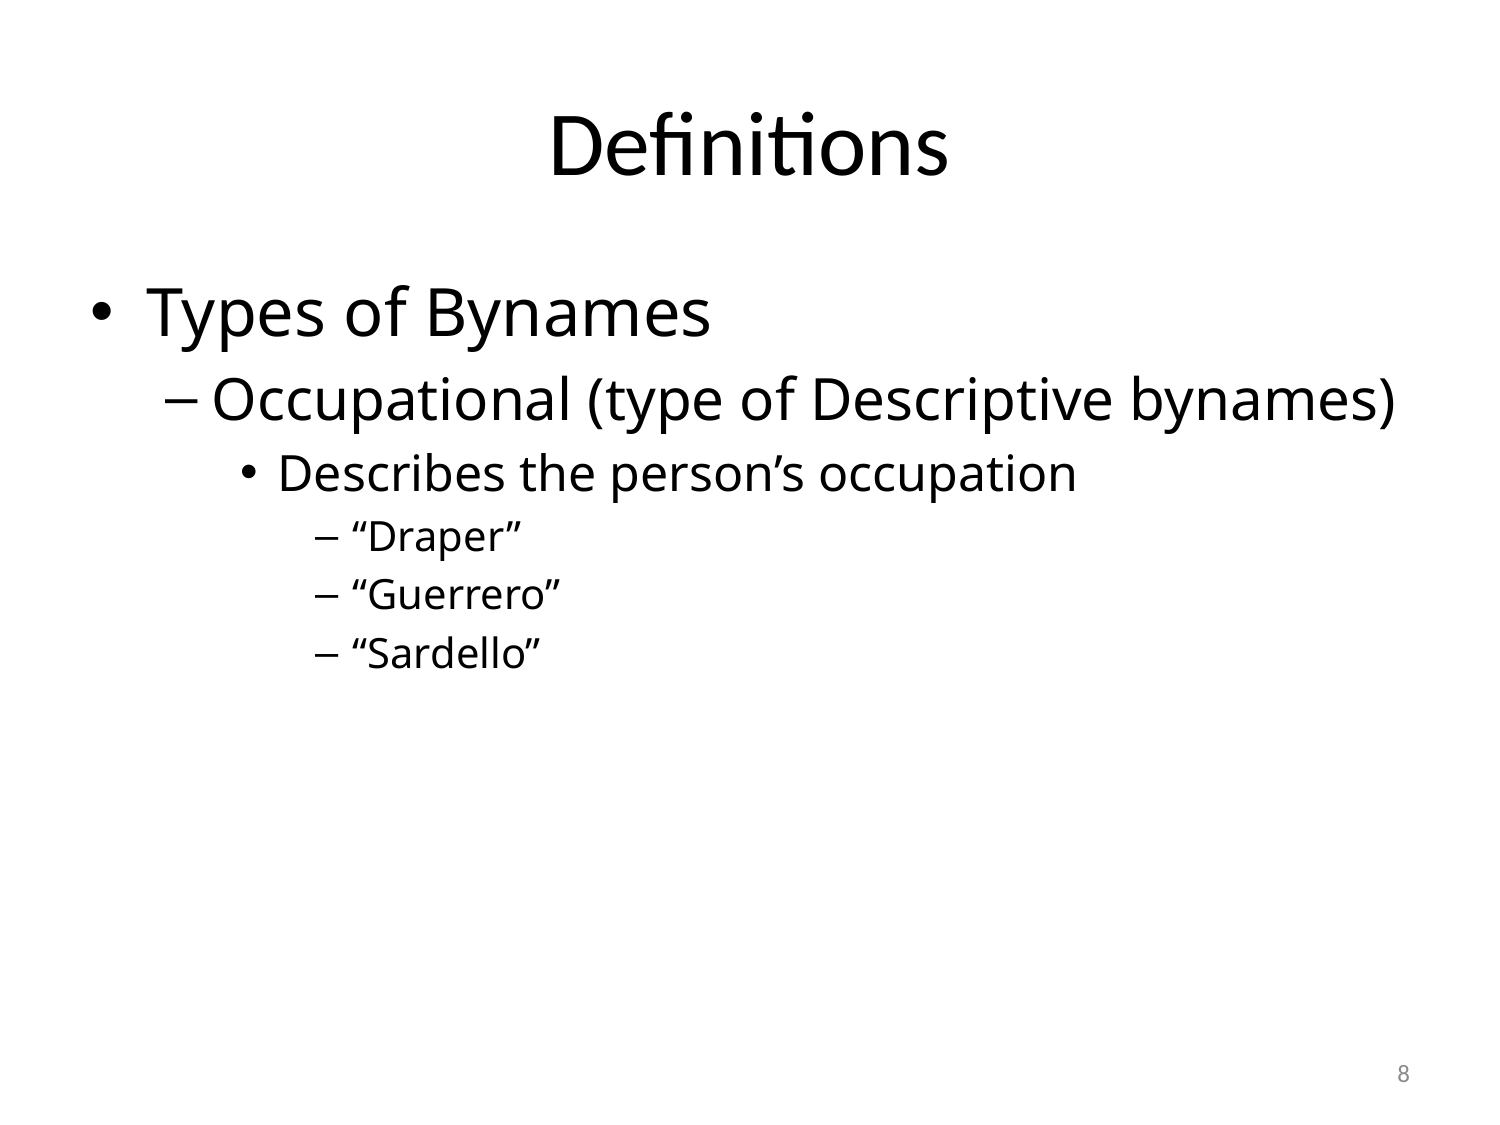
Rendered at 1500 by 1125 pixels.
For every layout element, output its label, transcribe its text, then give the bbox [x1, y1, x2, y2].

title Definitions [75, 45, 1425, 233]
list Types of Bynames Occupational (type of Descriptive bynames) Describes the person’s occupation “Draper” “Guerrero” “Sardello” [75, 262, 1425, 1005]
slide_number 8 [1074, 1042, 1425, 1103]
